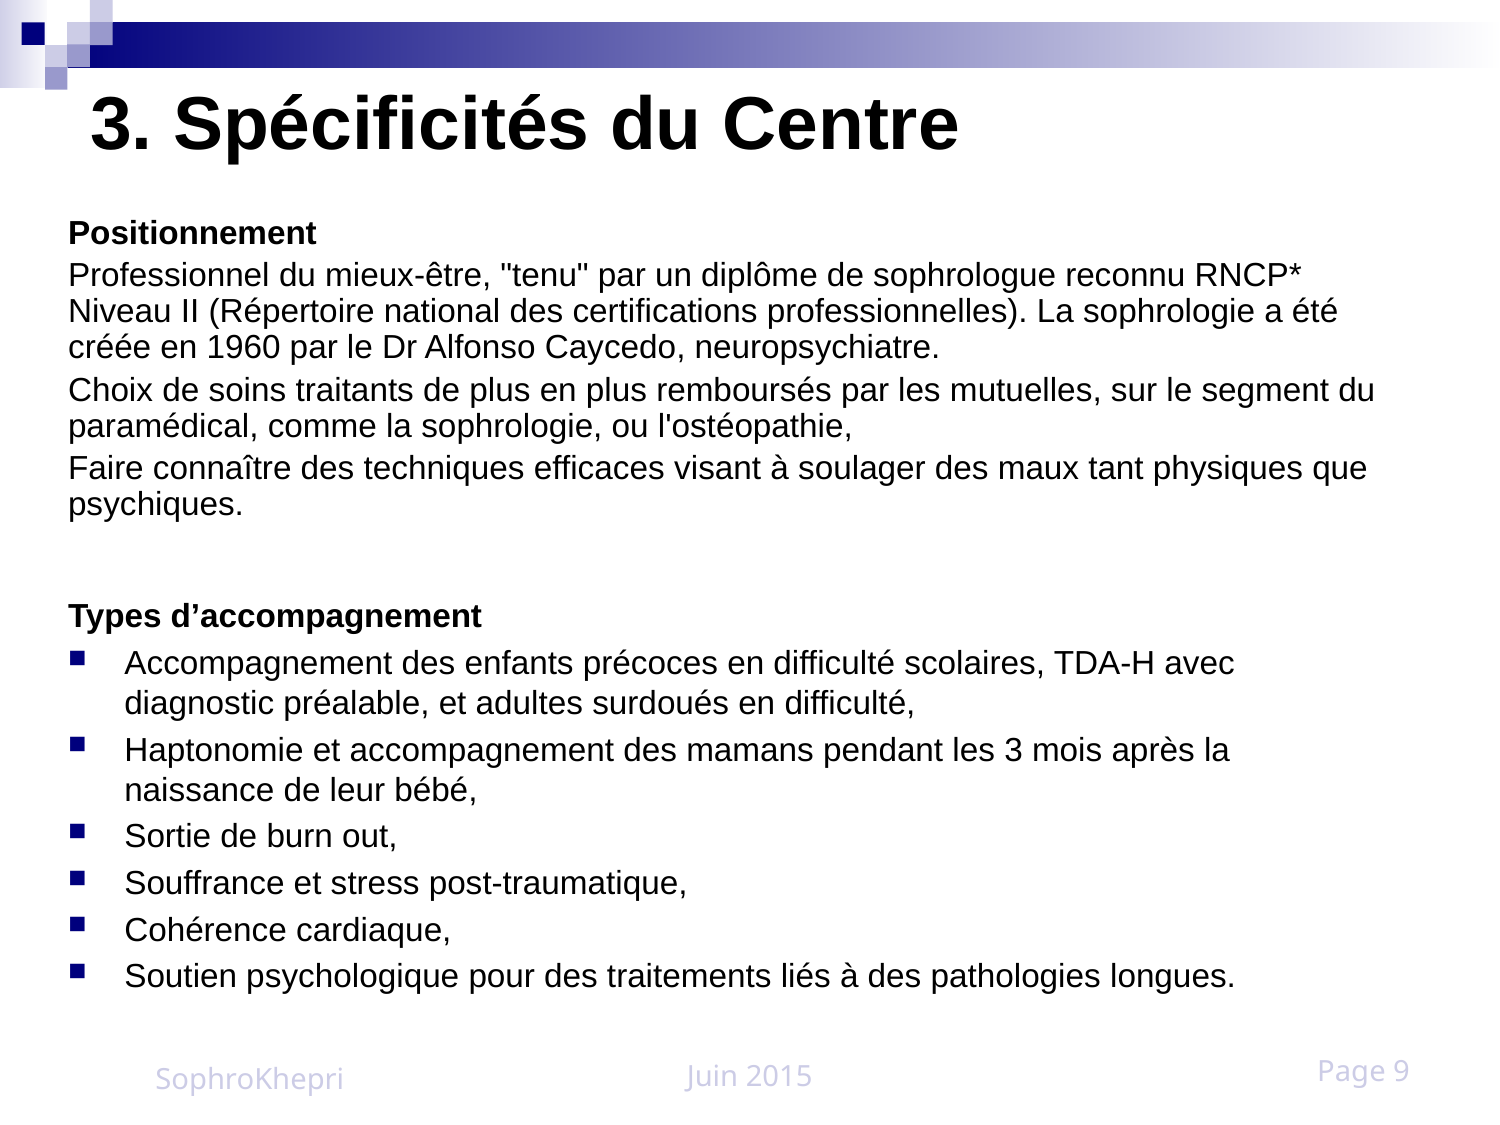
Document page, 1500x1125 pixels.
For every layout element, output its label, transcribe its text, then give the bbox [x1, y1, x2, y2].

slide_number SophroKhepri [75, 1024, 425, 1103]
slide_number Page 9 [1074, 1025, 1425, 1100]
list Positionnement Professionnel du mieux-être, "tenu" par un diplôme de sophrologue reconnu RNCP* Niveau II (Répertoire national des certifications professionnelles). La sophrologie a été créée en 1960 par le Dr Alfonso Caycedo, neuropsychiatre. Choix de soins traitants de plus en plus remboursés par les mutuelles, sur le segment du paramédical, comme la sophrologie, ou l'ostéopathie, Faire connaître des techniques efficaces visant à soulager des maux tant physiques que psychiques. Types d’accompagnement Accompagnement des enfants précoces en difficulté scolaires, TDA-H avec diagnostic préalable, et adultes surdoués en difficulté, Haptonomie et accompagnement des mamans pendant les 3 mois après la naissance de leur bébé, Sortie de burn out, Souffrance et stress post-traumatique, Cohérence cardiaque, Soutien psychologique pour des traitements liés à des pathologies longues. [53, 208, 1404, 1025]
title 3. Spécificités du Centre [75, 7, 1425, 233]
footer Juin 2015 [512, 1025, 988, 1100]
